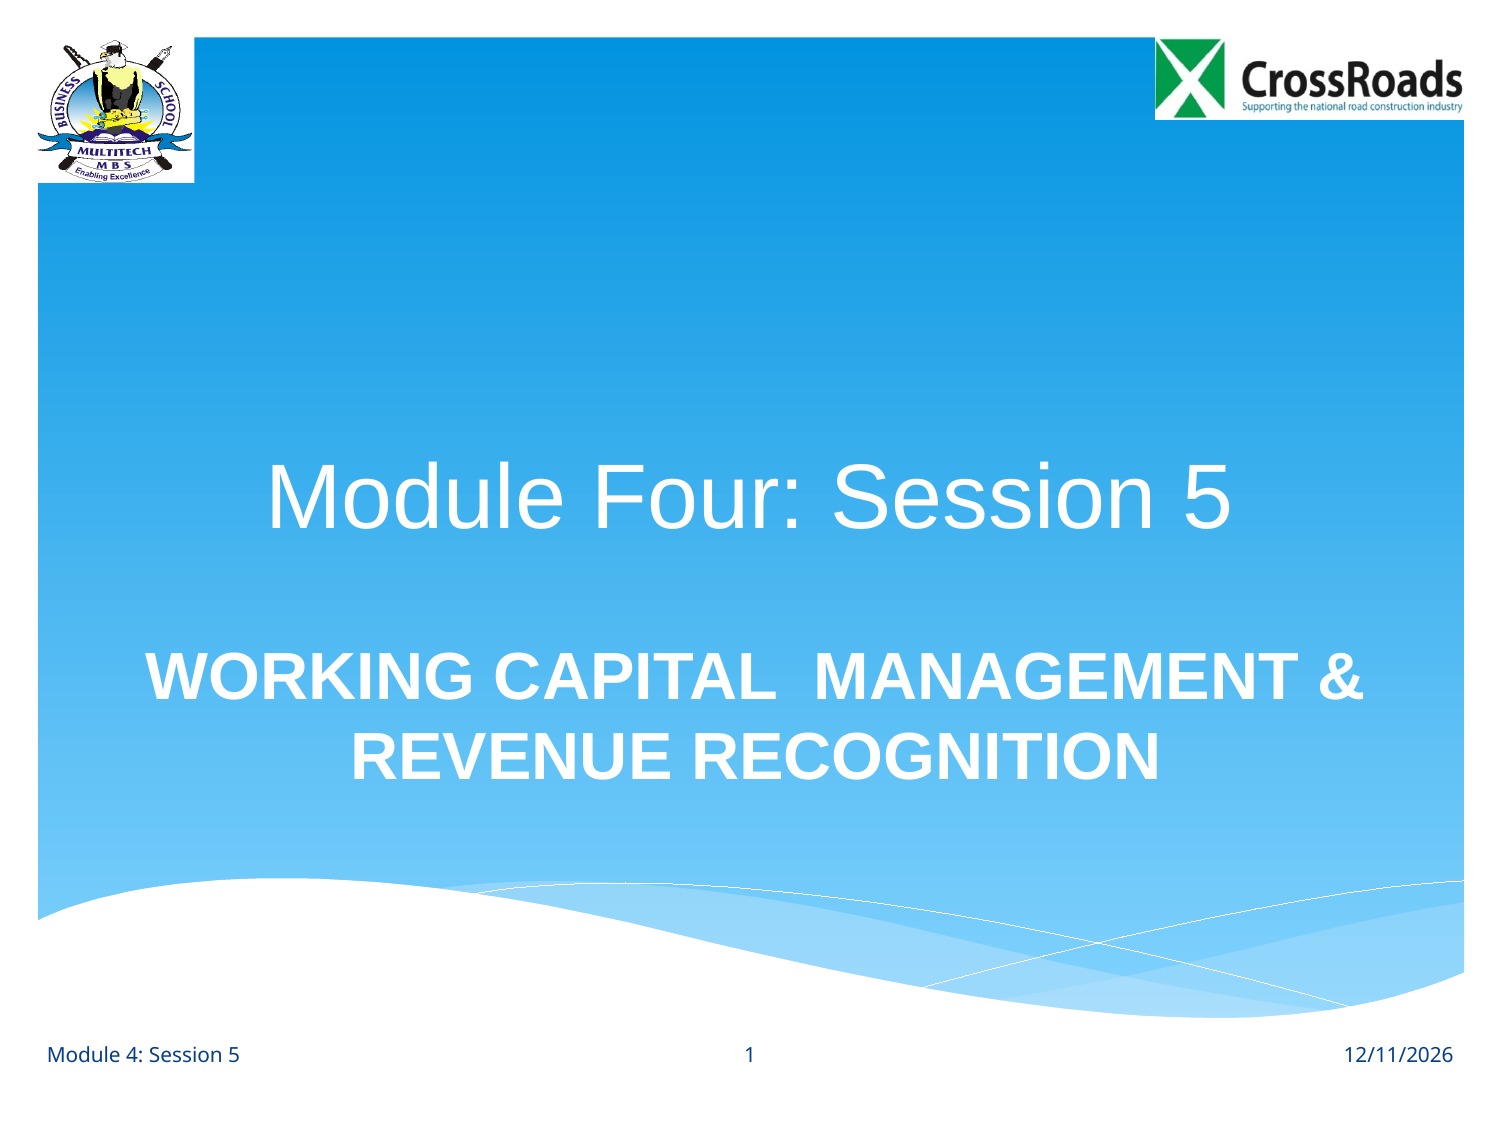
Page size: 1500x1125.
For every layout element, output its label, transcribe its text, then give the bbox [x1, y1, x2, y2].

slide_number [847, 1025, 1469, 1086]
subtitle WORKING CAPITAL MANAGEMENT & REVENUE RECOGNITION [125, 624, 1388, 825]
footer Module 4: Session 5 [31, 1025, 653, 1086]
title Module Four: Session 5 [112, 350, 1388, 555]
picture [1156, 37, 1464, 119]
slide_number 1 [654, 1025, 846, 1086]
